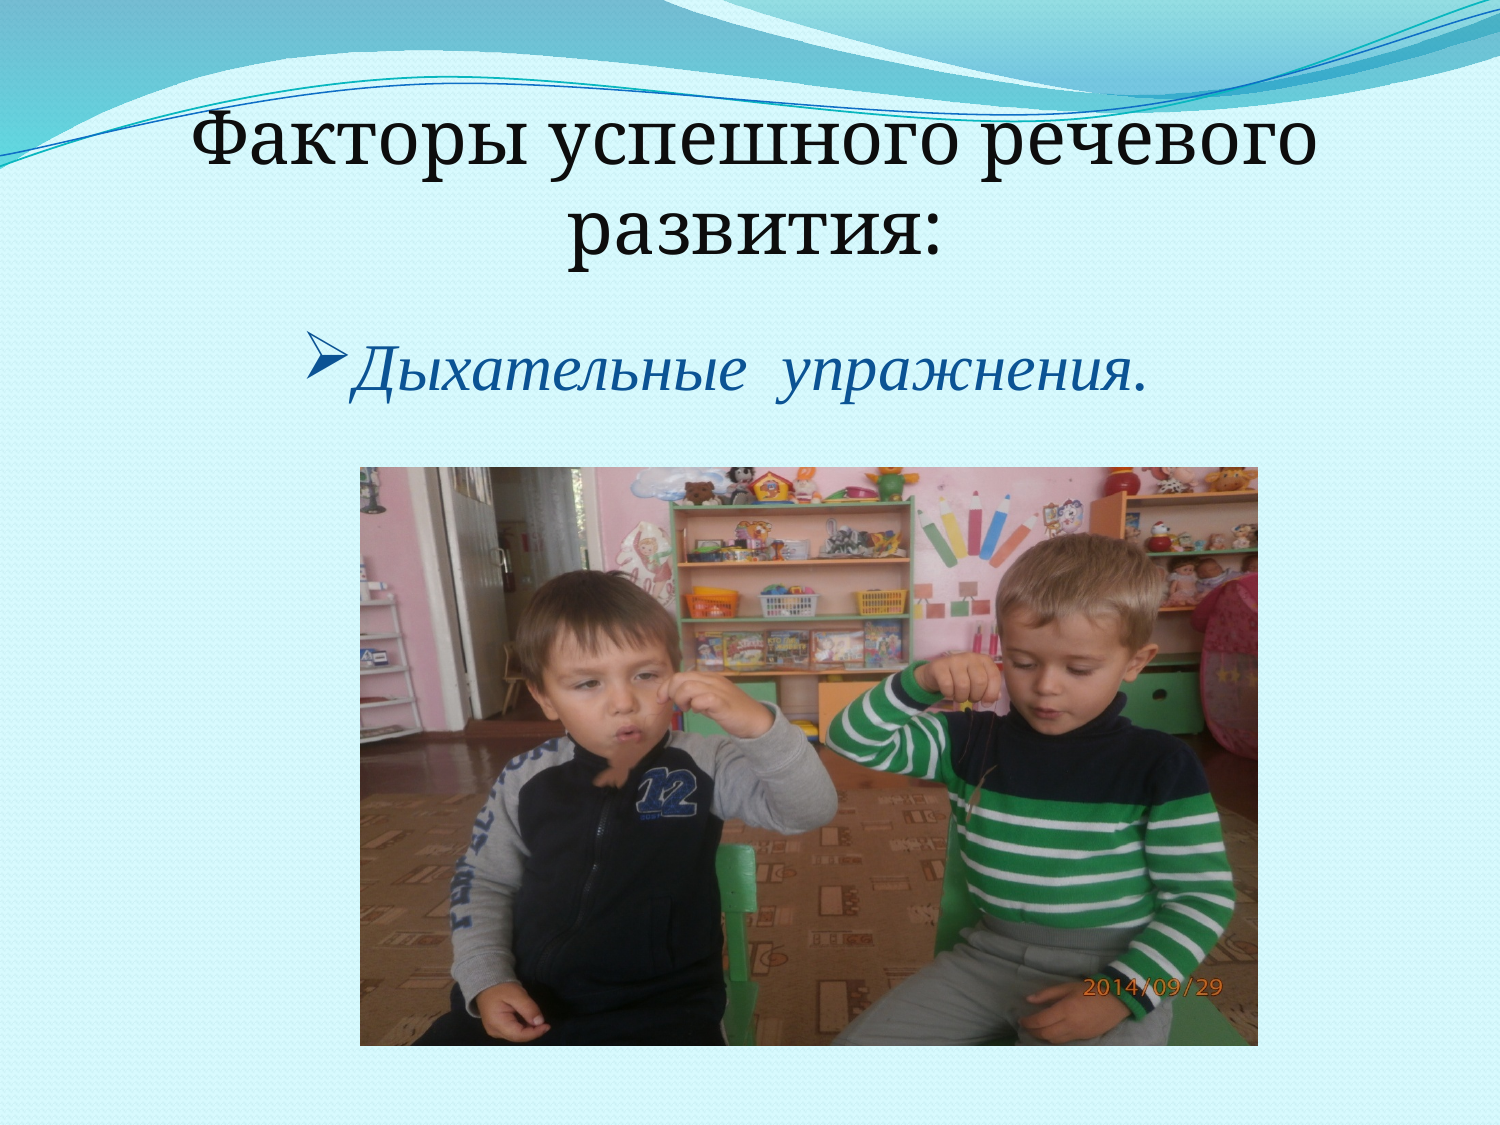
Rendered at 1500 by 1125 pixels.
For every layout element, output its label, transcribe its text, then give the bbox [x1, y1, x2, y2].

picture [359, 467, 1259, 1047]
text_box Факторы успешного речевого развития: [163, 81, 1348, 277]
text_box Дыхательные упражнения. [117, 316, 1336, 412]
